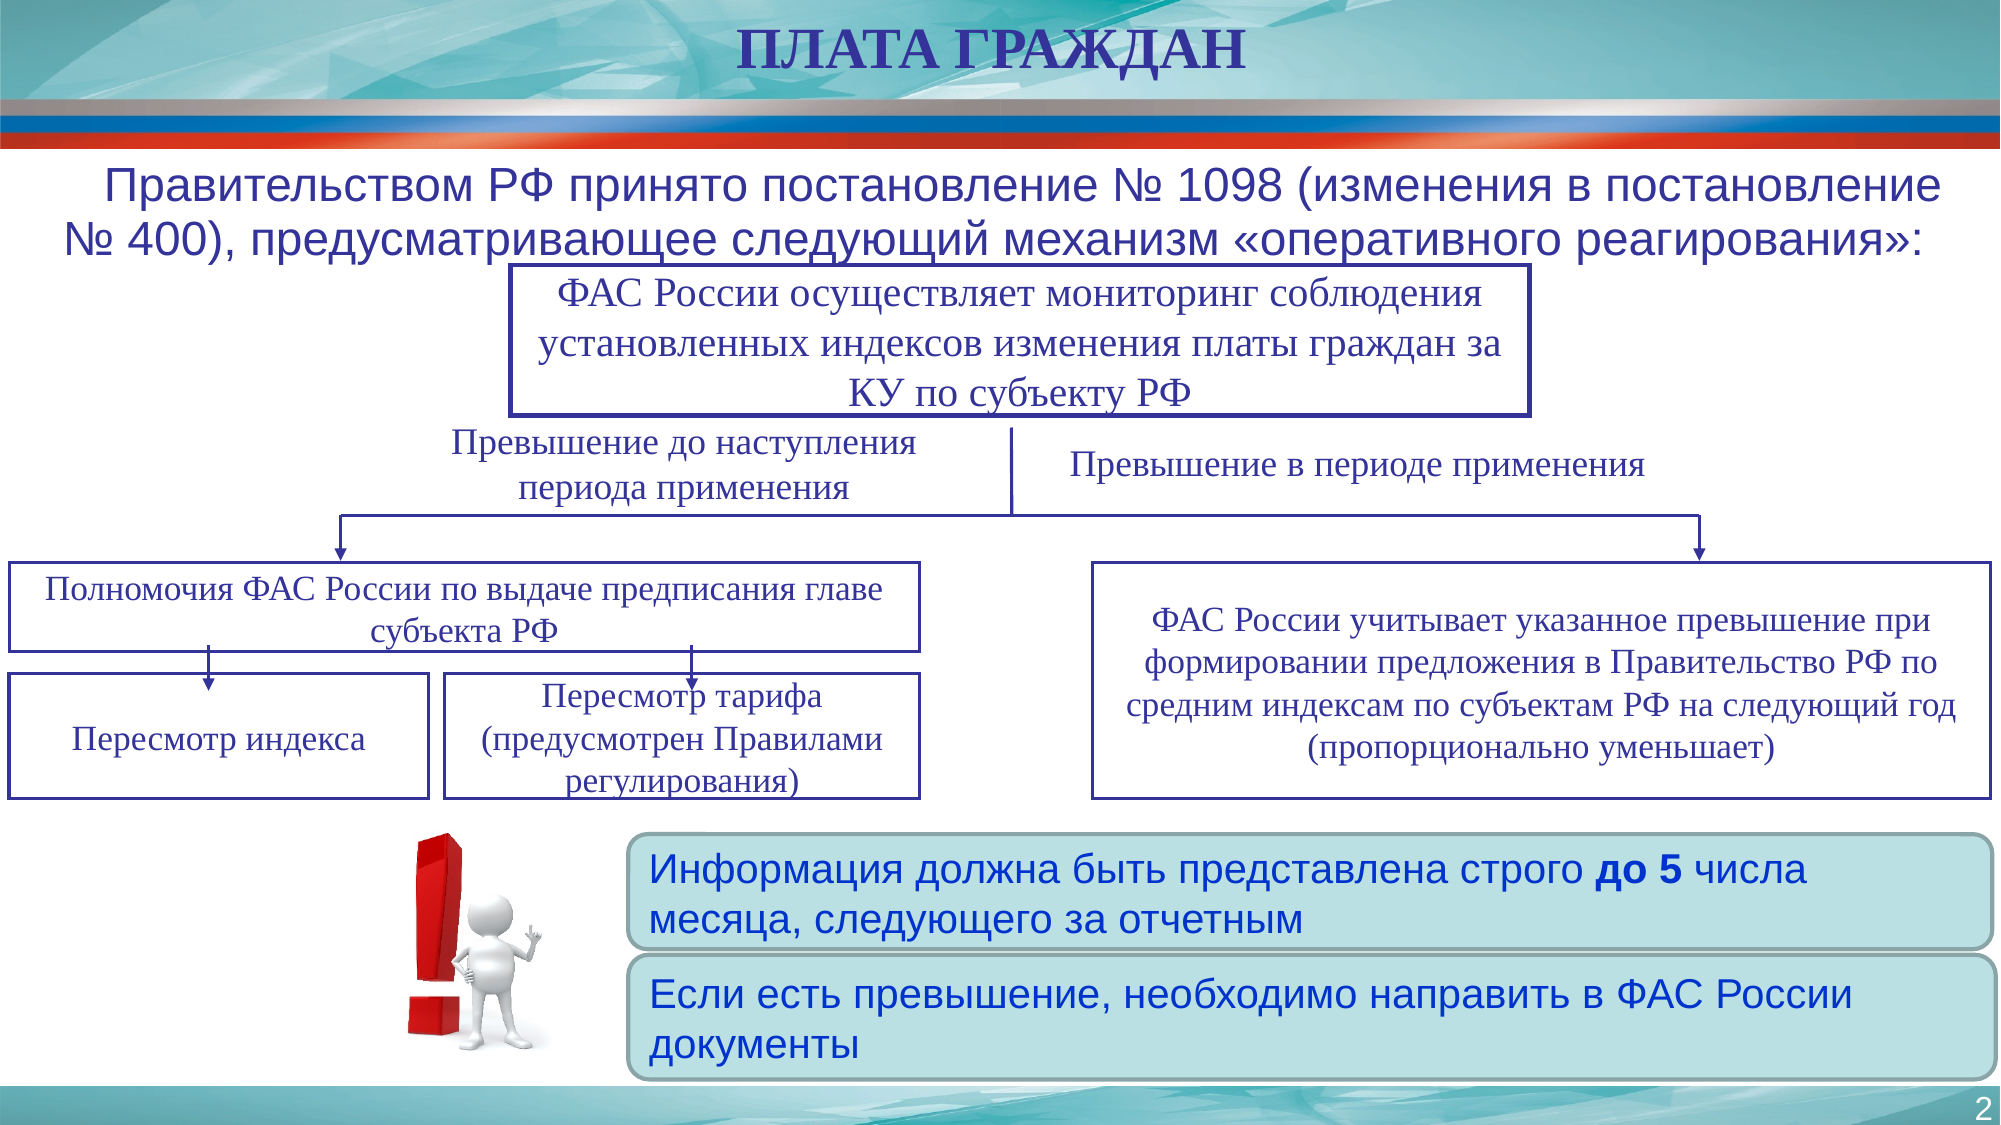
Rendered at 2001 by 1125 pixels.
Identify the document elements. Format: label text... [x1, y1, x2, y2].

picture [0, 1086, 1541, 1125]
text_box Превышение в периоде применения [1047, 418, 1669, 504]
picture [357, 820, 587, 1080]
text_box Пересмотр индекса [9, 673, 429, 799]
text_box Полномочия ФАС России по выдаче предписания главе субъекта РФ [9, 562, 920, 652]
text_box ФАС России учитывает указанное превышение при формировании предложения в Правительство РФ по средним индексам по субъектам РФ на следующий год (пропорционально уменьшает) [1092, 562, 1991, 799]
slide_number 2 [1541, 1079, 2000, 1125]
text_box Пересмотр тарифа (предусмотрен Правилами регулирования) [444, 673, 920, 799]
text_box Информация должна быть представлена строго до 5 числа месяца, следующего за отчетным [626, 831, 1995, 952]
title Плата граждан [9, 1, 1975, 90]
picture [0, 0, 2000, 149]
text_box Превышение до наступления периода применения [373, 418, 995, 506]
text_box Если есть превышение, необходимо направить в ФАС России документы [626, 952, 1998, 1082]
text_box ФАС России осуществляет мониторинг соблюдения установленных индексов изменения платы граждан за КУ по субъекту РФ [510, 265, 1530, 416]
text_box Правительством РФ принято постановление № 1098 (изменения в постановление № 400), предусматривающее следующий механизм «оперативного реагирования»: [9, 148, 1981, 279]
